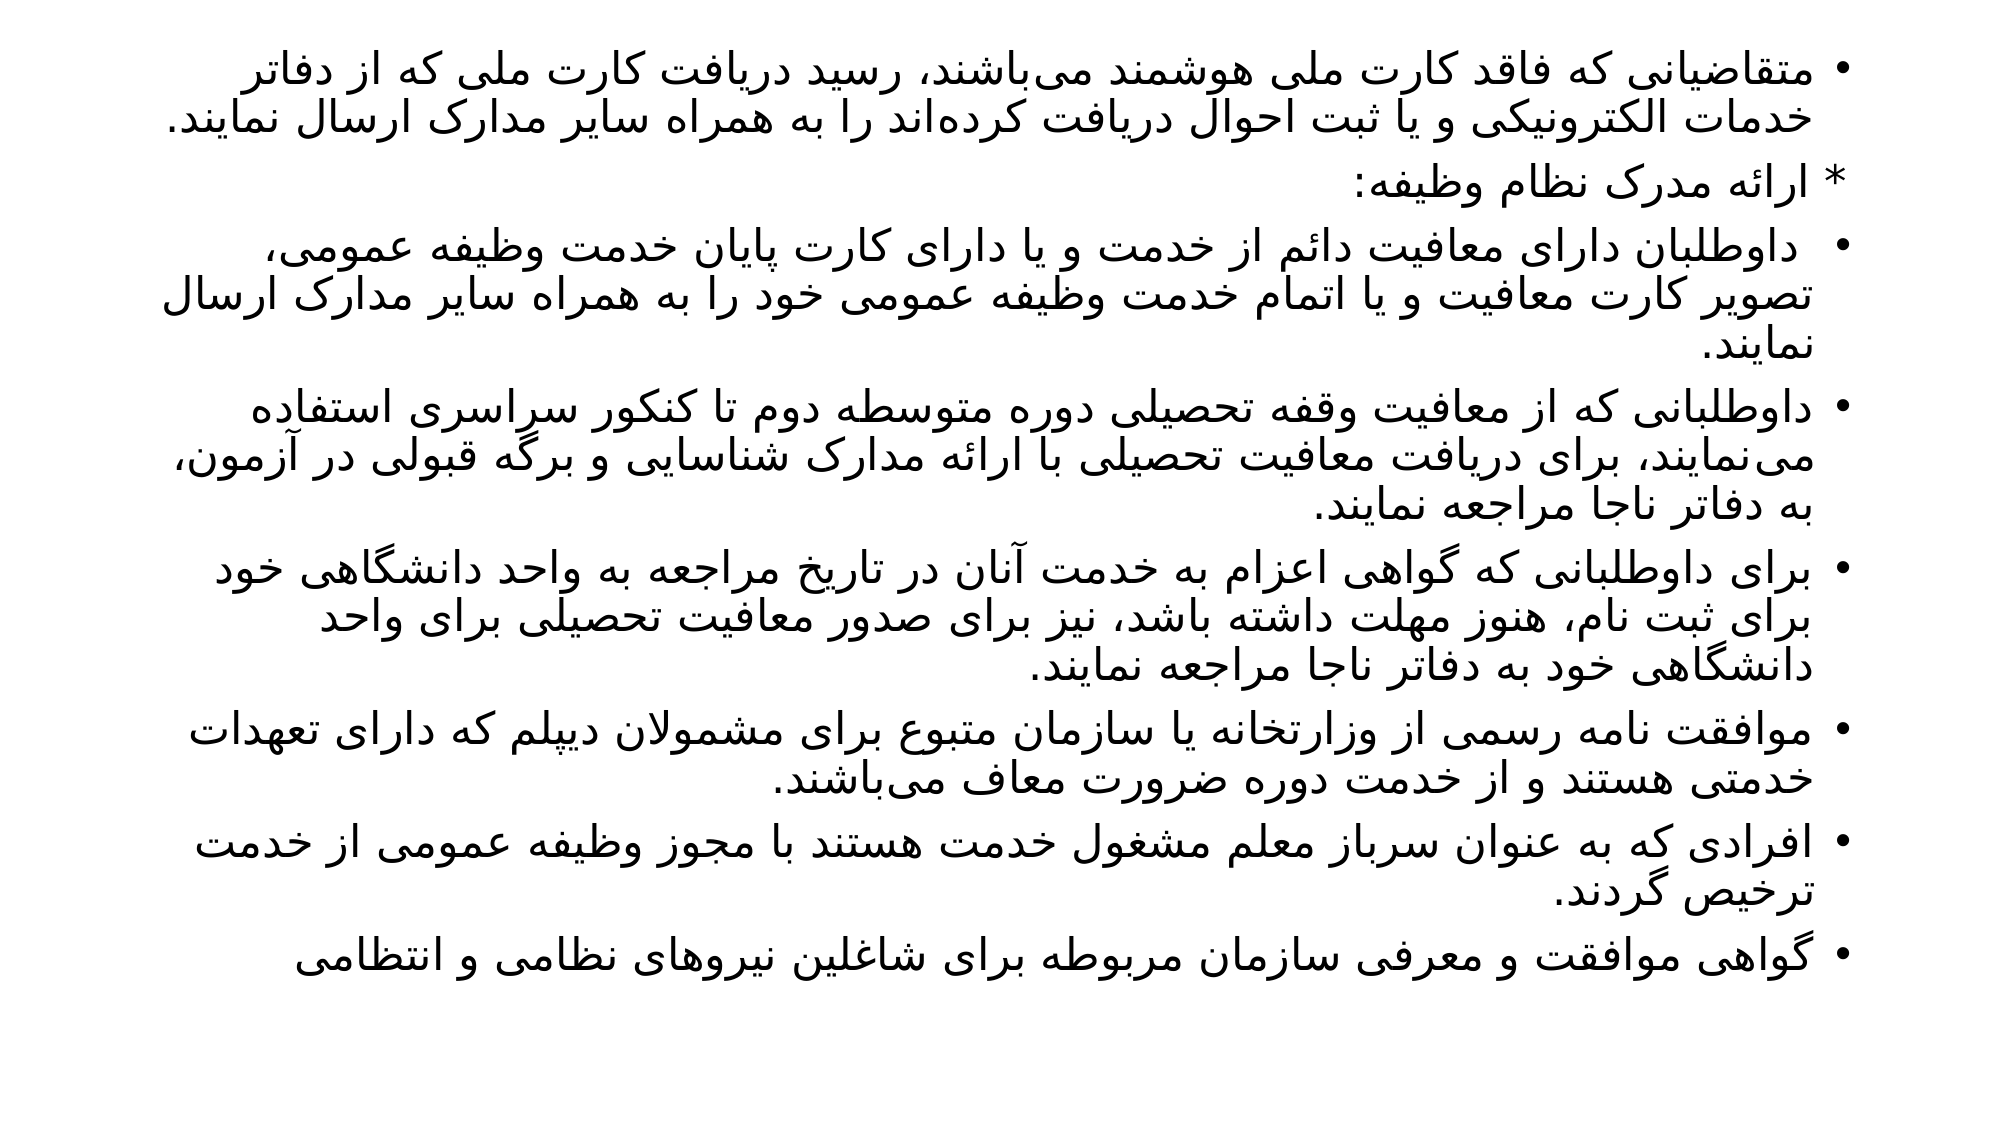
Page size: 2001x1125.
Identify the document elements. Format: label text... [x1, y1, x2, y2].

list متقاضیانی که فاقد کارت ملی هوشمند می‌باشند، رسید دریافت کارت ملی که از دفاتر خدمات الکترونیکی و یا ثبت احوال دریافت کرده‌اند را به همراه سایر مدارک ارسال نمایند. * ارائه مدرک نظام وظیفه: داوطلبان دارای معافیت دائم از خدمت و یا دارای کارت پایان خدمت وظیفه عمومی، تصویر کارت معافیت و یا اتمام خدمت وظیفه عمومی خود را به همراه سایر مدارک ارسال نمایند. داوطلبانی که از معافیت وقفه تحصیلی دوره متوسطه دوم تا کنکور سراسری استفاده می‌نمایند، برای دریافت معافیت تحصیلی با ارائه مدارک شناسایی و برگه قبولی در آزمون، به دفاتر ناجا مراجعه نمایند. برای داوطلبانی که گواهی اعزام به خدمت آنان در تاریخ مراجعه به واحد دانشگاهی خود برای ثبت نام، هنوز مهلت داشته باشد، نیز برای صدور معافیت تحصیلی برای واحد دانشگاهی خود به دفاتر ناجا مراجعه نمایند. موافقت نامه رسمی از وزارتخانه یا سازمان متبوع برای مشمولان دیپلم که دارای تعهدات خدمتی هستند و از خدمت دوره ضرورت معاف می‌باشند. افرادی که به عنوان سرباز معلم مشغول خدمت هستند با مجوز وظیفه عمومی از خدمت ترخیص گردند. گواهی موافقت و معرفی سازمان مربوطه برای شاغلین نیروهای نظامی و انتظامی [137, 38, 1863, 1014]
